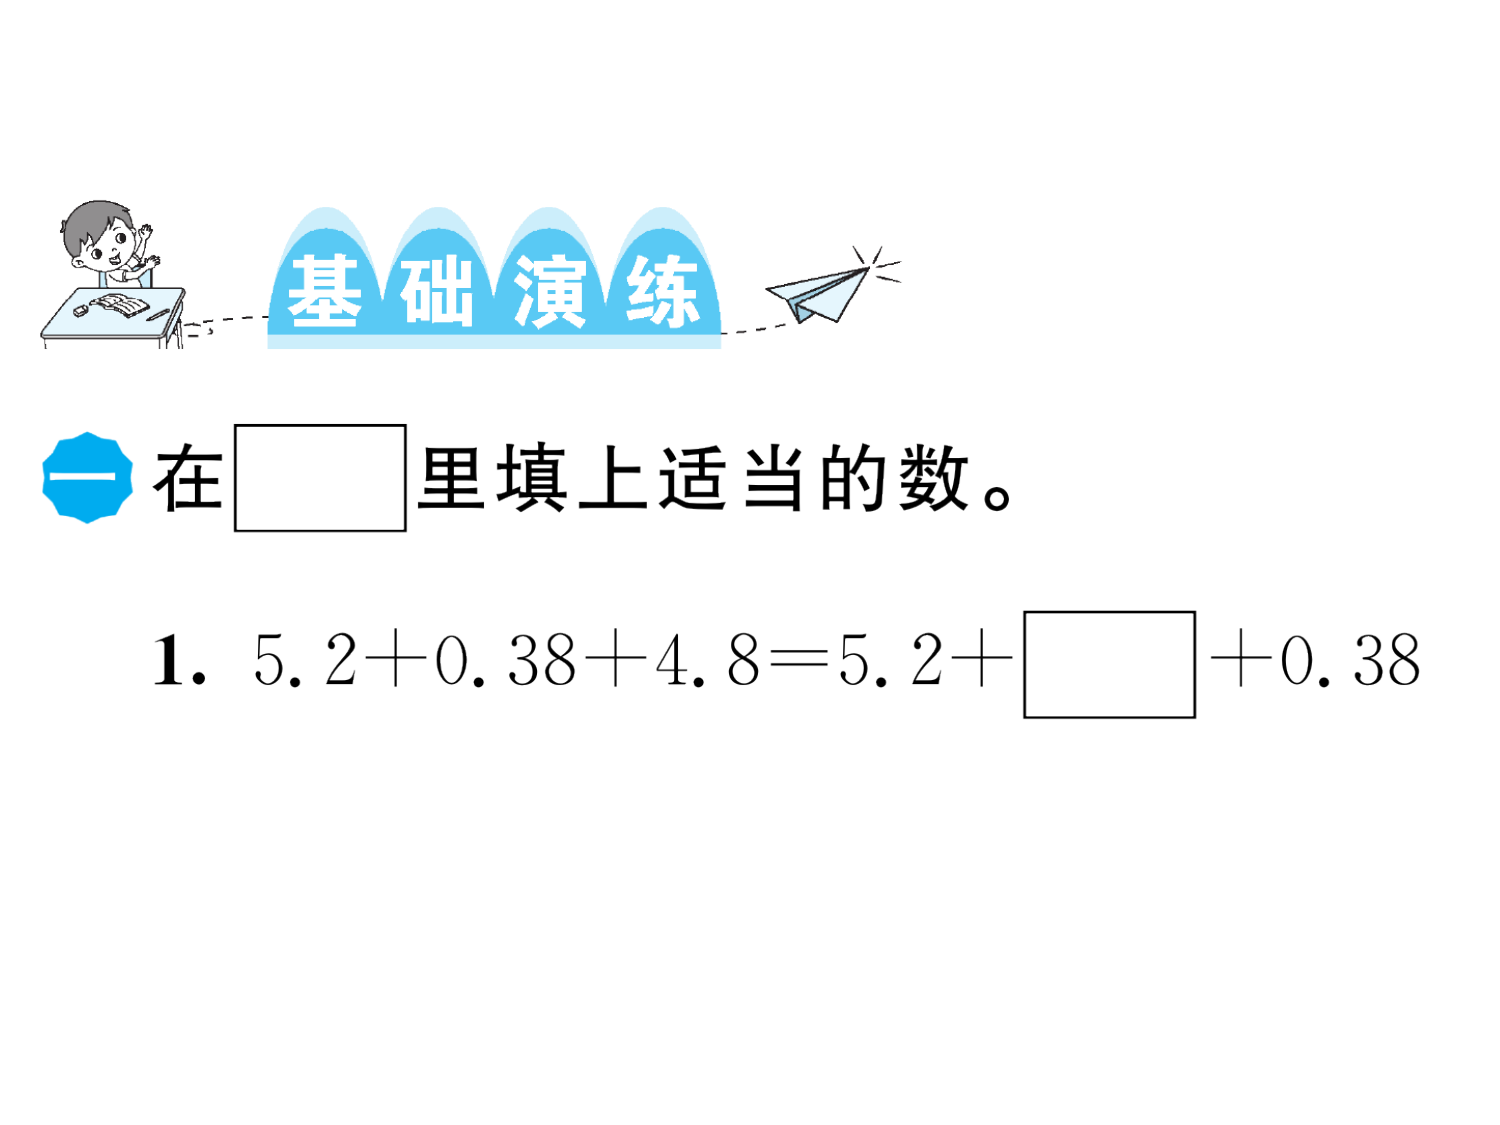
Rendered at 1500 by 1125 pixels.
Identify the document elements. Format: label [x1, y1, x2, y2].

picture [35, 177, 1453, 766]
